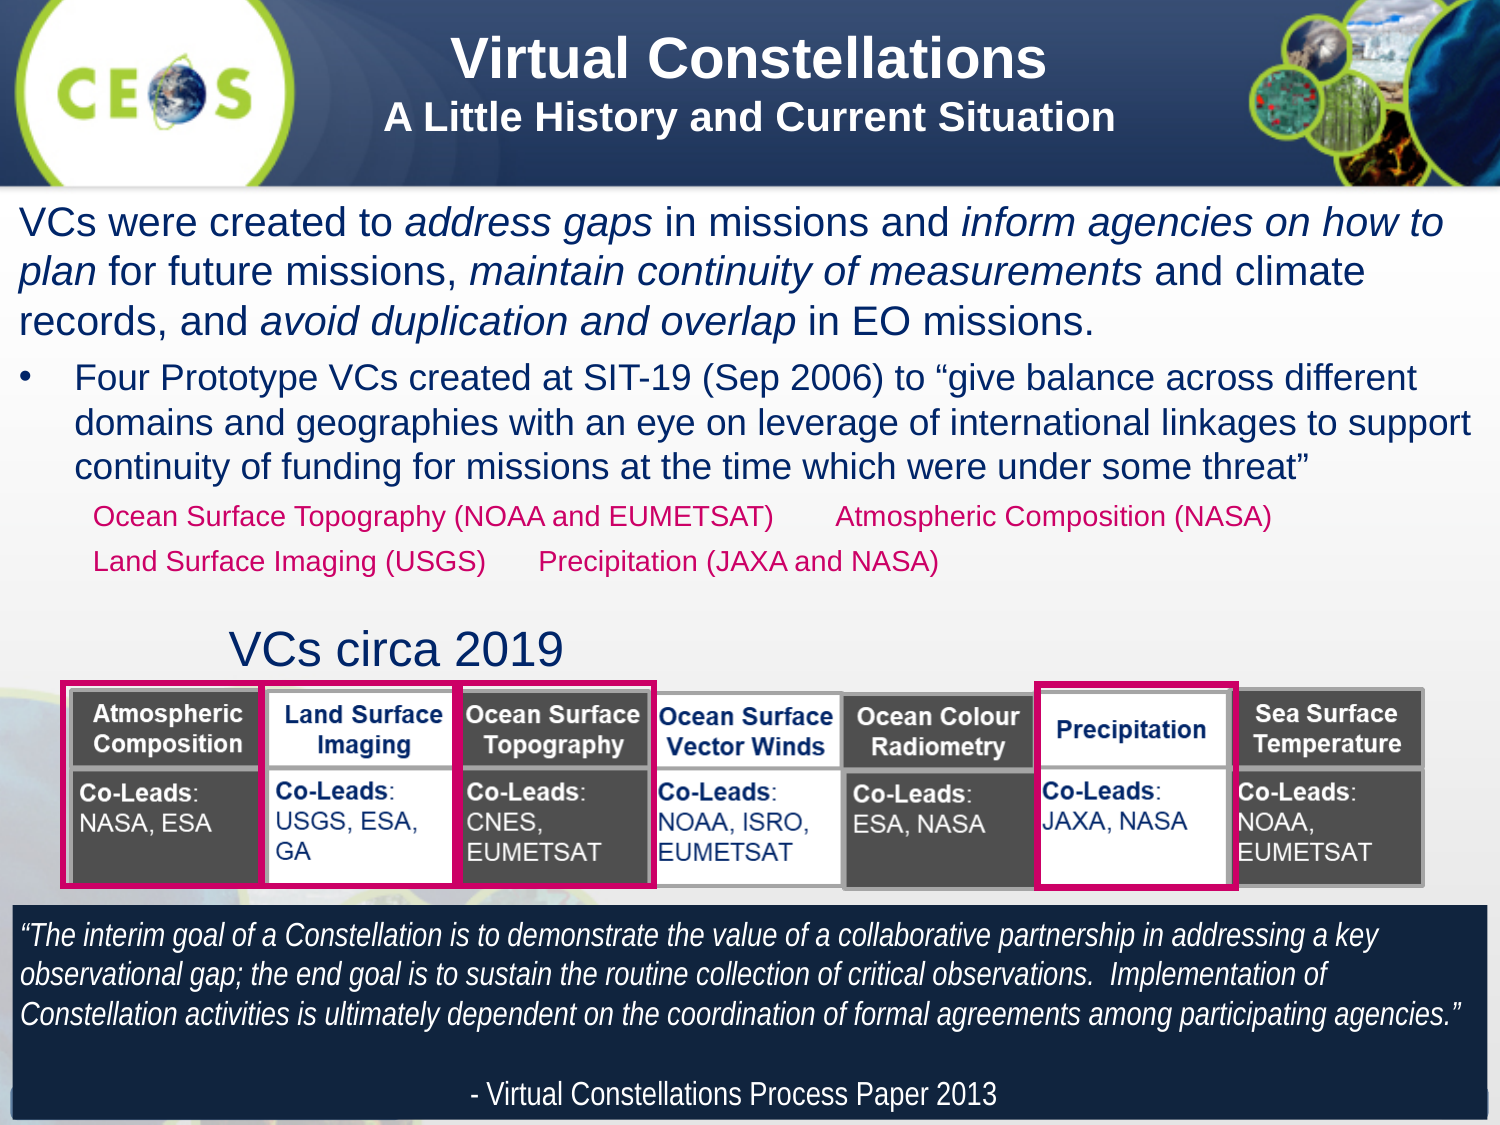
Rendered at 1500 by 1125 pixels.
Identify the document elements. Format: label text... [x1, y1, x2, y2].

text_box “The interim goal of a Constellation is to demonstrate the value of a collaborative partnership in addressing a key observational gap; the end goal is to sustain the routine collection of critical observations. Implementation of Constellation activities is ultimately dependent on the coordination of formal agreements among participating agencies.” - Virtual Constellations Process Paper 2013 [12, 905, 1488, 1120]
list VCs were created to address gaps in missions and inform agencies on how to plan for future missions, maintain continuity of measurements and climate records, and avoid duplication and overlap in EO missions. Four Prototype VCs created at SIT-19 (Sep 2006) to “give balance across different domains and geographies with an eye on leverage of international linkages to support continuity of funding for missions at the time which were under some threat” Ocean Surface Topography (NOAA and EUMETSAT) Atmospheric Composition (NASA) Land Surface Imaging (USGS) Precipitation (JAXA and NASA) VCs circa 2019 [3, 187, 1488, 725]
picture [0, 0, 1500, 1125]
text_box [62, 682, 261, 886]
text_box [261, 682, 455, 687]
text_box [455, 682, 654, 687]
list Virtual Constellations A Little History and Current Situation [343, 12, 1157, 170]
